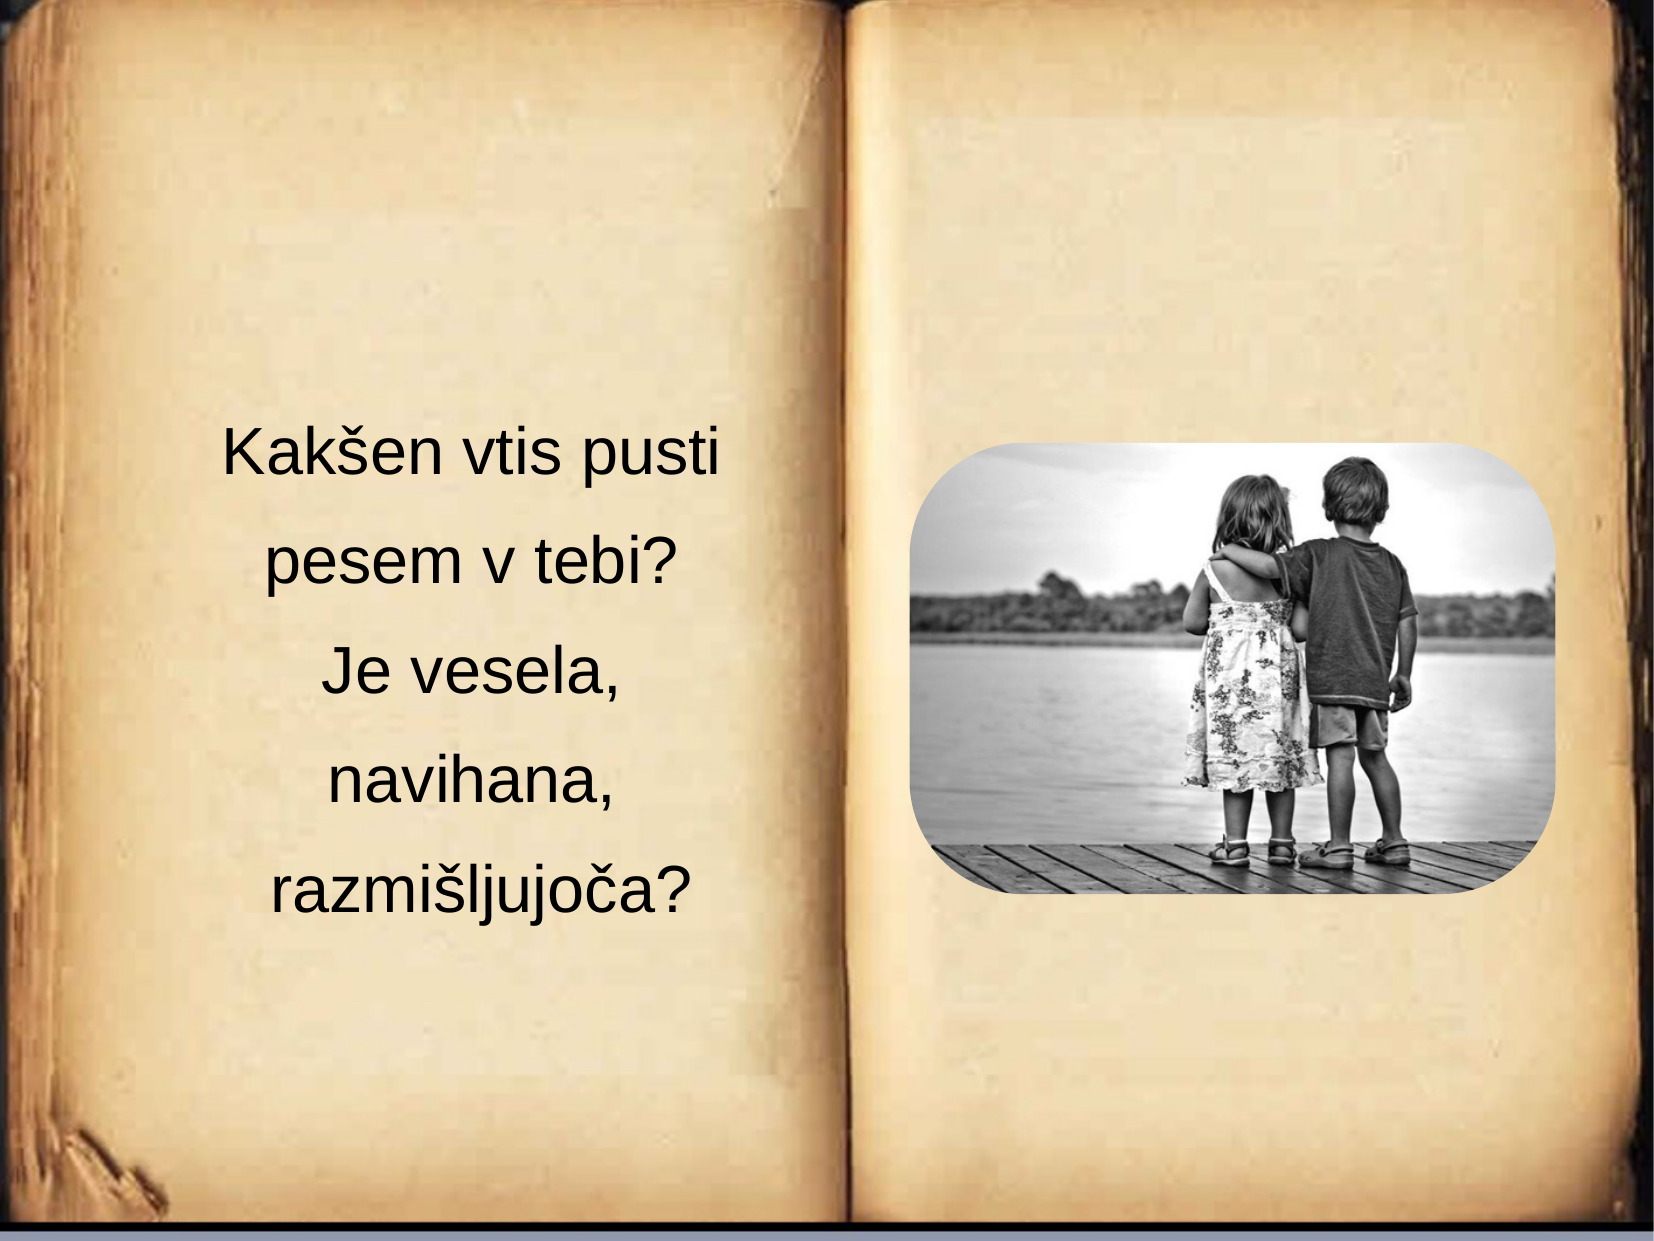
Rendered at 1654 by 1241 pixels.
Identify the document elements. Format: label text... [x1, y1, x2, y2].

picture [0, 0, 1654, 1241]
list Kakšen vtis pusti pesem v tebi? Je vesela, navihana, razmišljujoča? [177, 407, 768, 974]
